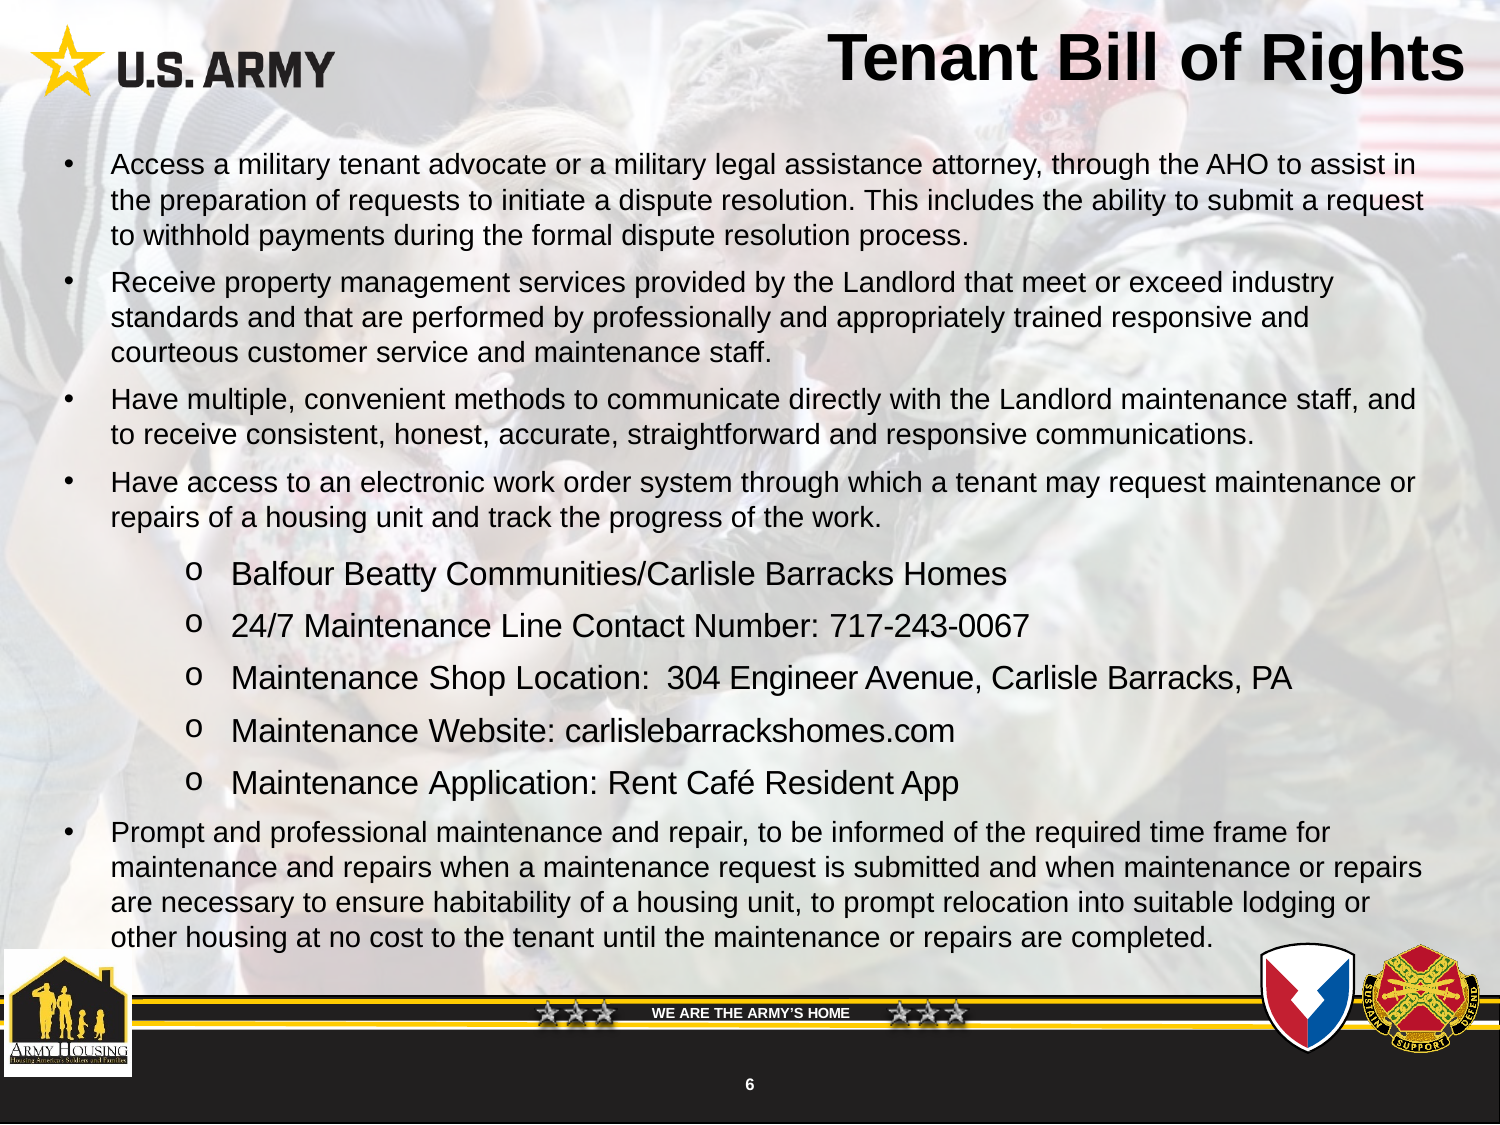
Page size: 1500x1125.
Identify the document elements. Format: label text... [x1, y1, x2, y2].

picture [0, 0, 1500, 942]
text_box Access a military tenant advocate or a military legal assistance attorney, through the AHO to assist in the preparation of requests to initiate a dispute resolution. This includes the ability to submit a request to withhold payments during the formal dispute resolution process. Receive property management services provided by the Landlord that meet or exceed industry standards and that are performed by professionally and appropriately trained responsive and courteous customer service and maintenance staff. Have multiple, convenient methods to communicate directly with the Landlord maintenance staff, and to receive consistent, honest, accurate, straightforward and responsive communications. Have access to an electronic work order system through which a tenant may request maintenance or repairs of a housing unit and track the progress of the work. Balfour Beatty Communities/Carlisle Barracks Homes 24/7 Maintenance Line Contact Number: 717-243-0067 Maintenance Shop Location: 304 Engineer Avenue, Carlisle Barracks, PA Maintenance Website: carlislebarrackshomes.com Maintenance Application: Rent Café Resident App Prompt and professional maintenance and repair, to be informed of the required time frame for maintenance and repairs when a maintenance request is submitted and when maintenance or repairs are necessary to ensure habitability of a housing unit, to prompt relocation into suitable lodging or other housing at no cost to the tenant until the maintenance or repairs are completed. [63, 143, 1438, 941]
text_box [0, 942, 1500, 1055]
picture [4, 949, 132, 1077]
title Tenant Bill of Rights [825, 11, 1477, 202]
slide_number 6 [726, 1075, 771, 1125]
